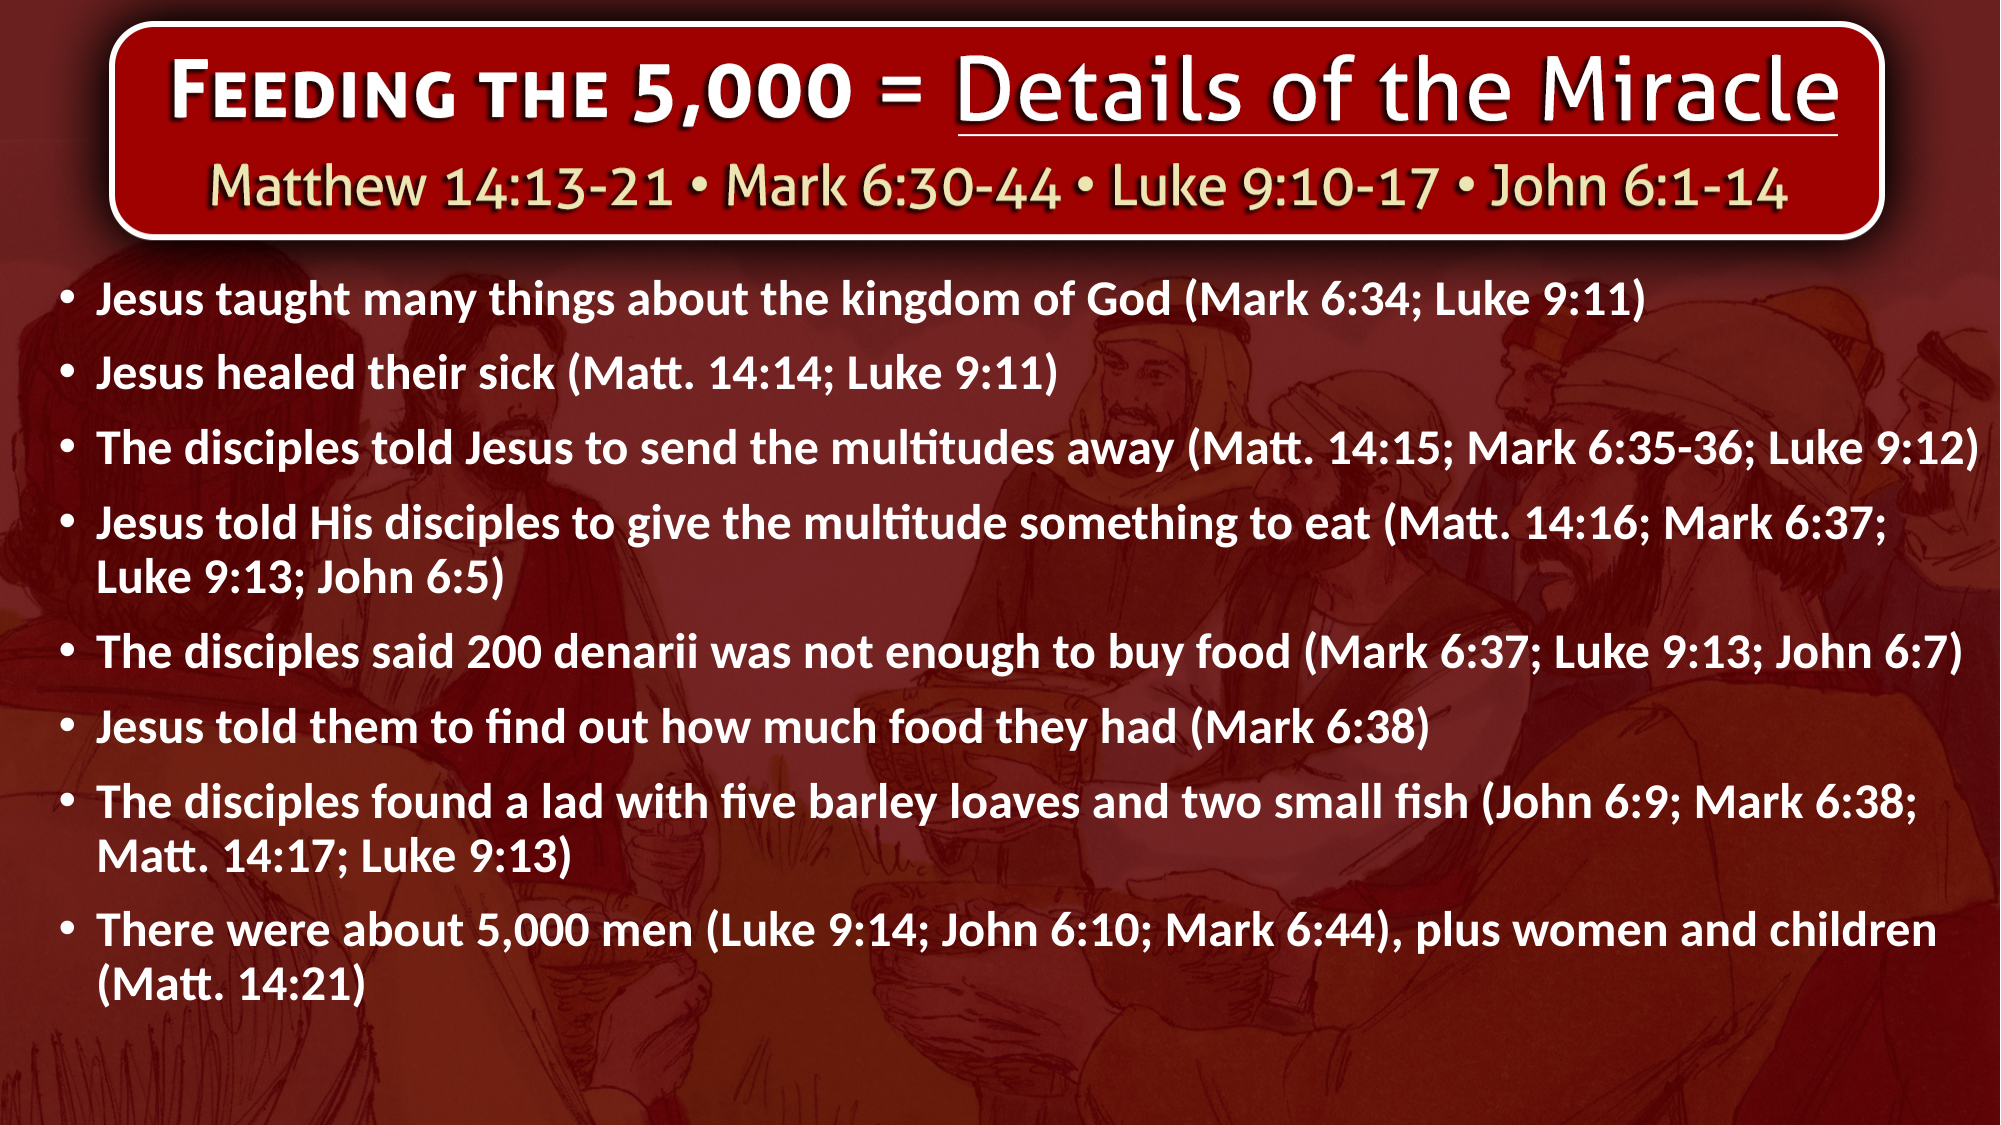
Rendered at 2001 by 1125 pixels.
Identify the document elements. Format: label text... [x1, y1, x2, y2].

picture [0, 0, 2000, 1125]
list Jesus taught many things about the kingdom of God (Mark 6:34; Luke 9:11) Jesus healed their sick (Matt. 14:14; Luke 9:11) The disciples told Jesus to send the multitudes away (Matt. 14:15; Mark 6:35-36; Luke 9:12) Jesus told His disciples to give the multitude something to eat (Matt. 14:16; Mark 6:37; Luke 9:13; John 6:5) The disciples said 200 denarii was not enough to buy food (Mark 6:37; Luke 9:13; John 6:7) Jesus told them to find out how much food they had (Mark 6:38) The disciples found a lad with five barley loaves and two small fish (John 6:9; Mark 6:38; Matt. 14:17; Luke 9:13) There were about 5,000 men (Luke 9:14; John 6:10; Mark 6:44), plus women and children (Matt. 14:21) [43, 264, 2000, 1125]
